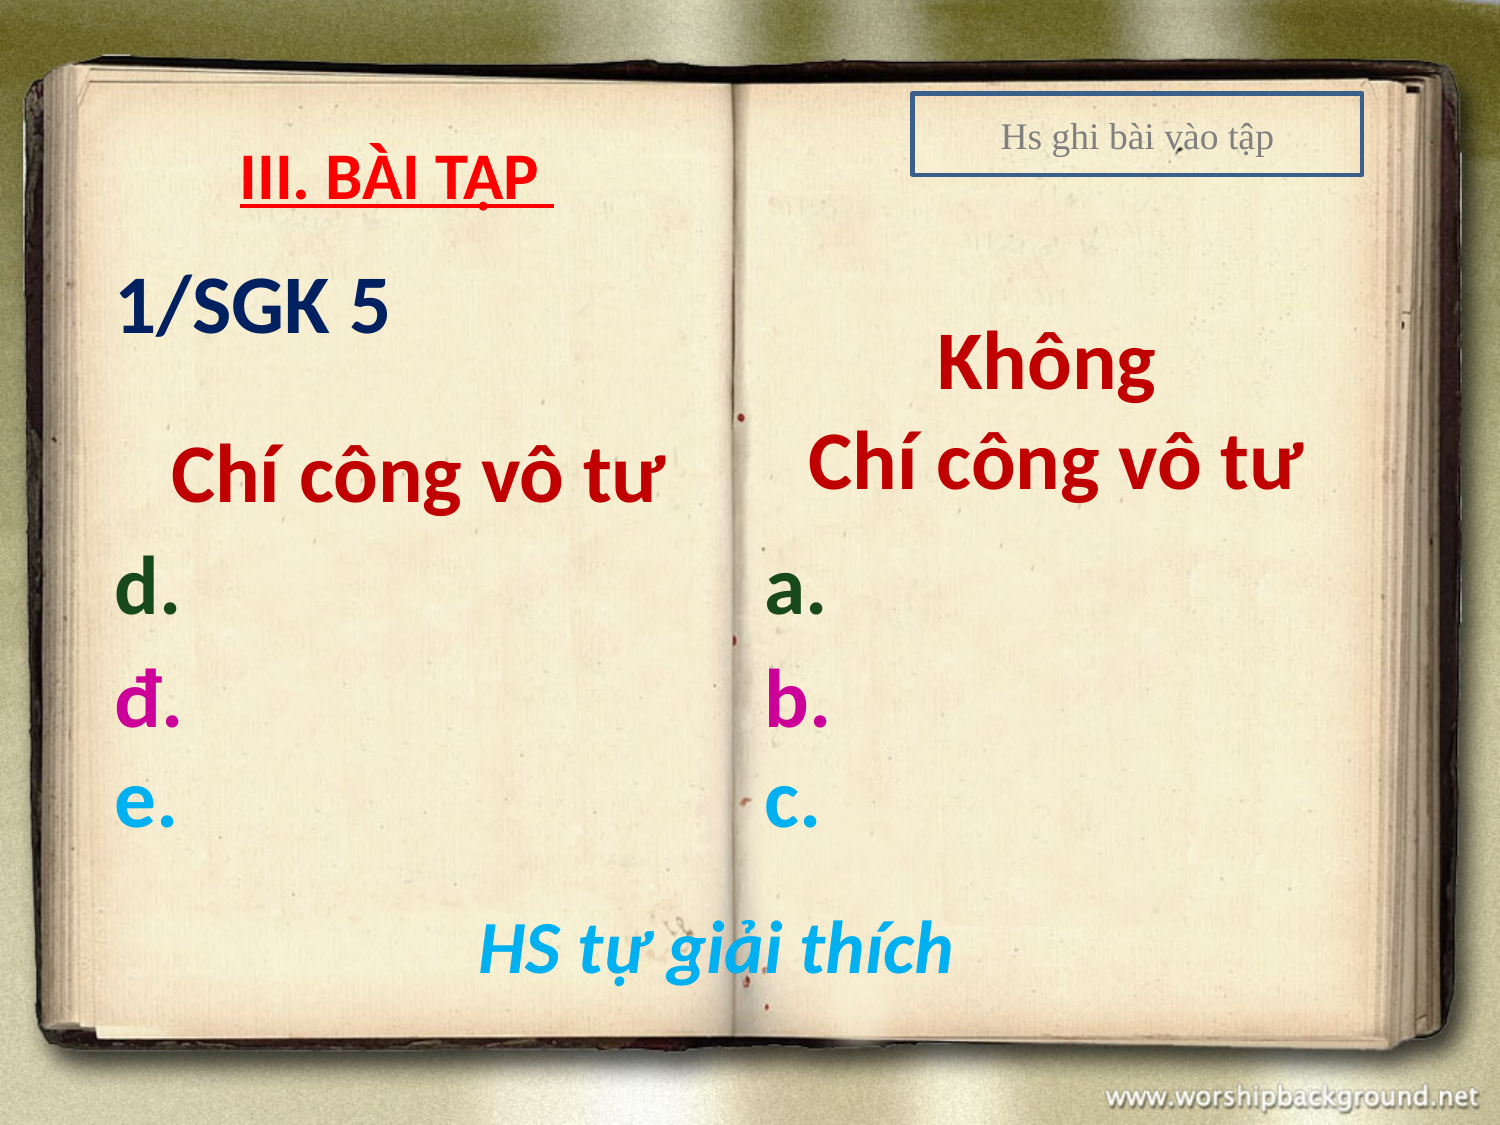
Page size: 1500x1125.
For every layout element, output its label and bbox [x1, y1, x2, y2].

list [0, 0, 1500, 1125]
